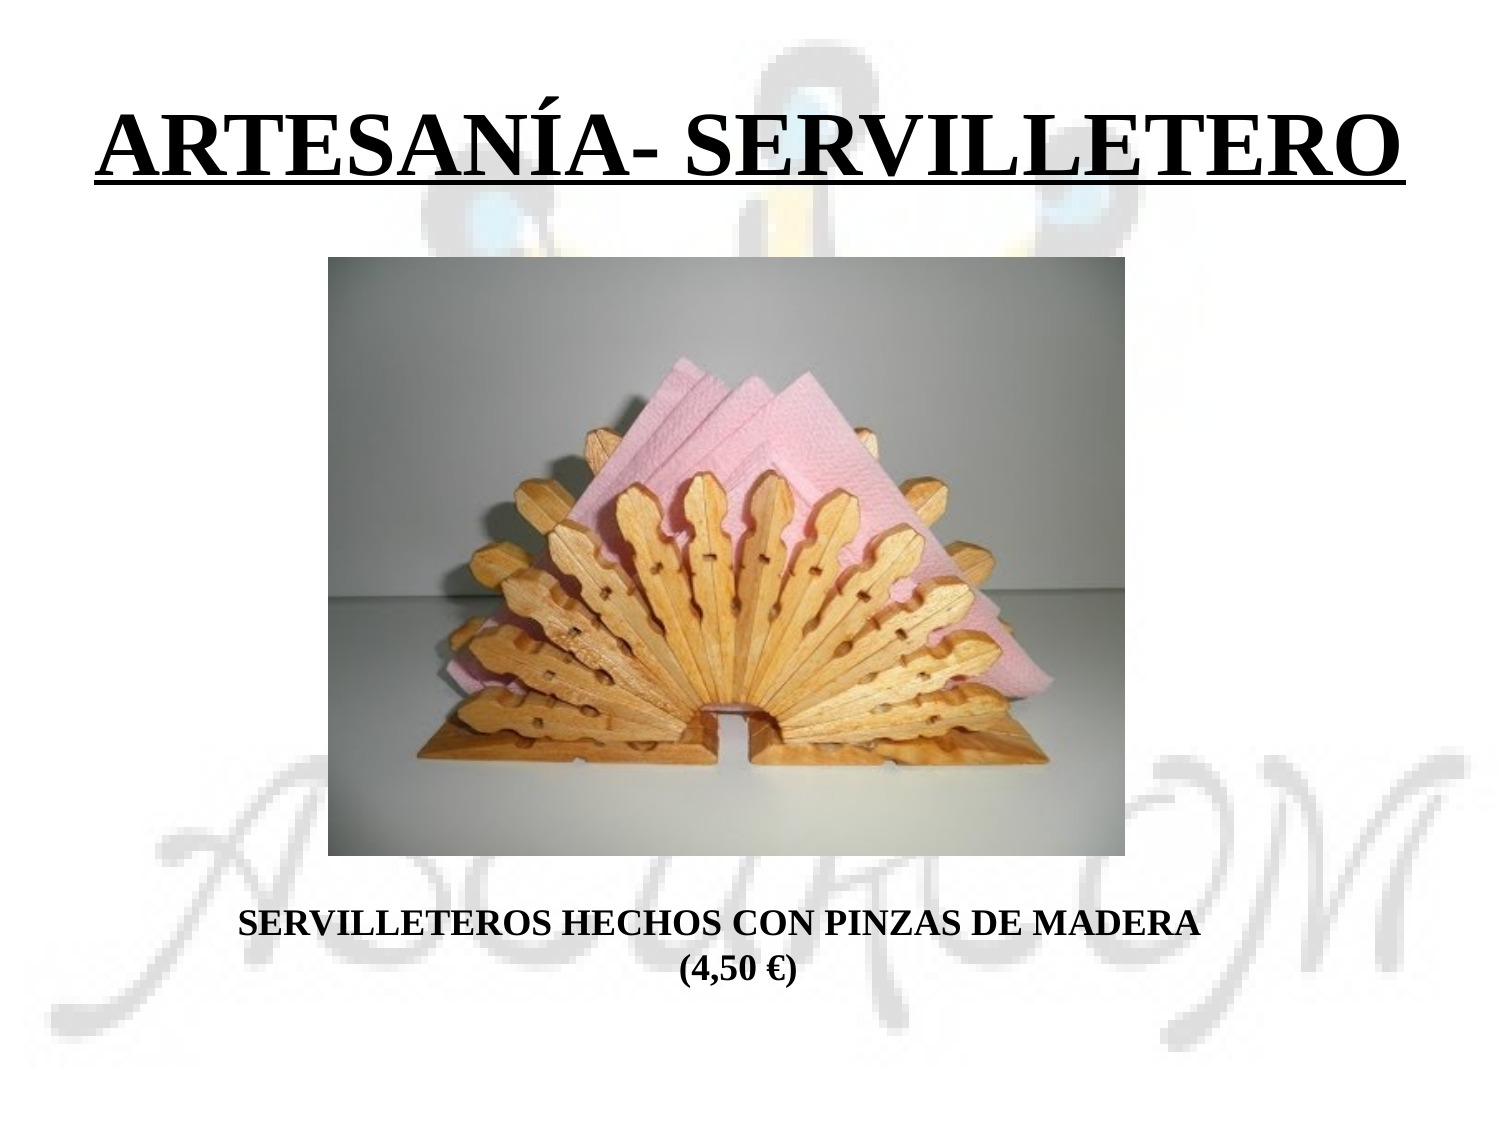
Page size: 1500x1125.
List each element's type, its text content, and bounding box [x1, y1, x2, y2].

title ARTESANÍA- SERVILLETERO [75, 45, 1425, 233]
picture [327, 257, 1126, 856]
text_box SERVILLETEROS HECHOS CON PINZAS DE MADERA (4,50 €) [222, 890, 1254, 996]
